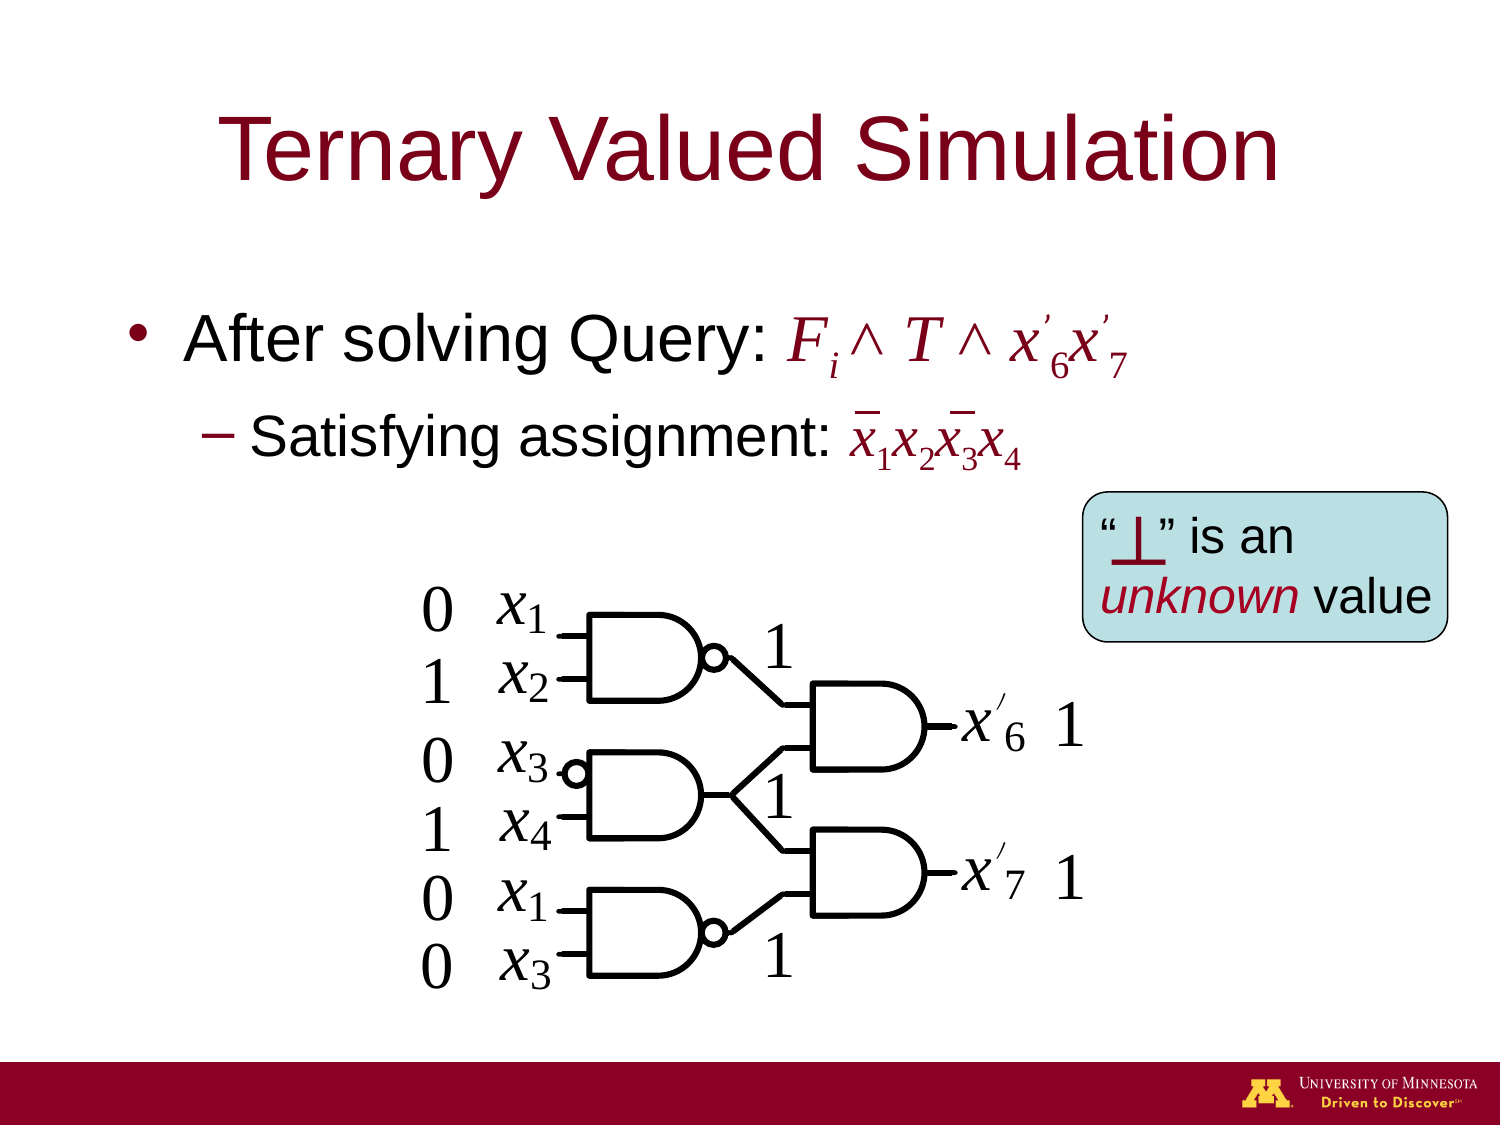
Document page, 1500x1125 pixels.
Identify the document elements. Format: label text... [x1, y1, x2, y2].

text_box [1094, 491, 1437, 496]
text_box “ ” is an unknown value [1085, 496, 1498, 632]
text_box [1117, 632, 1443, 642]
picture [0, 1062, 1500, 1125]
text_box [394, 558, 1113, 1026]
title Ternary Valued Simulation [112, 49, 1388, 238]
list After solving Query: Fi ˄ T ˄ x’6x’7 Satisfying assignment: x1x2x3x4 [112, 287, 1388, 938]
